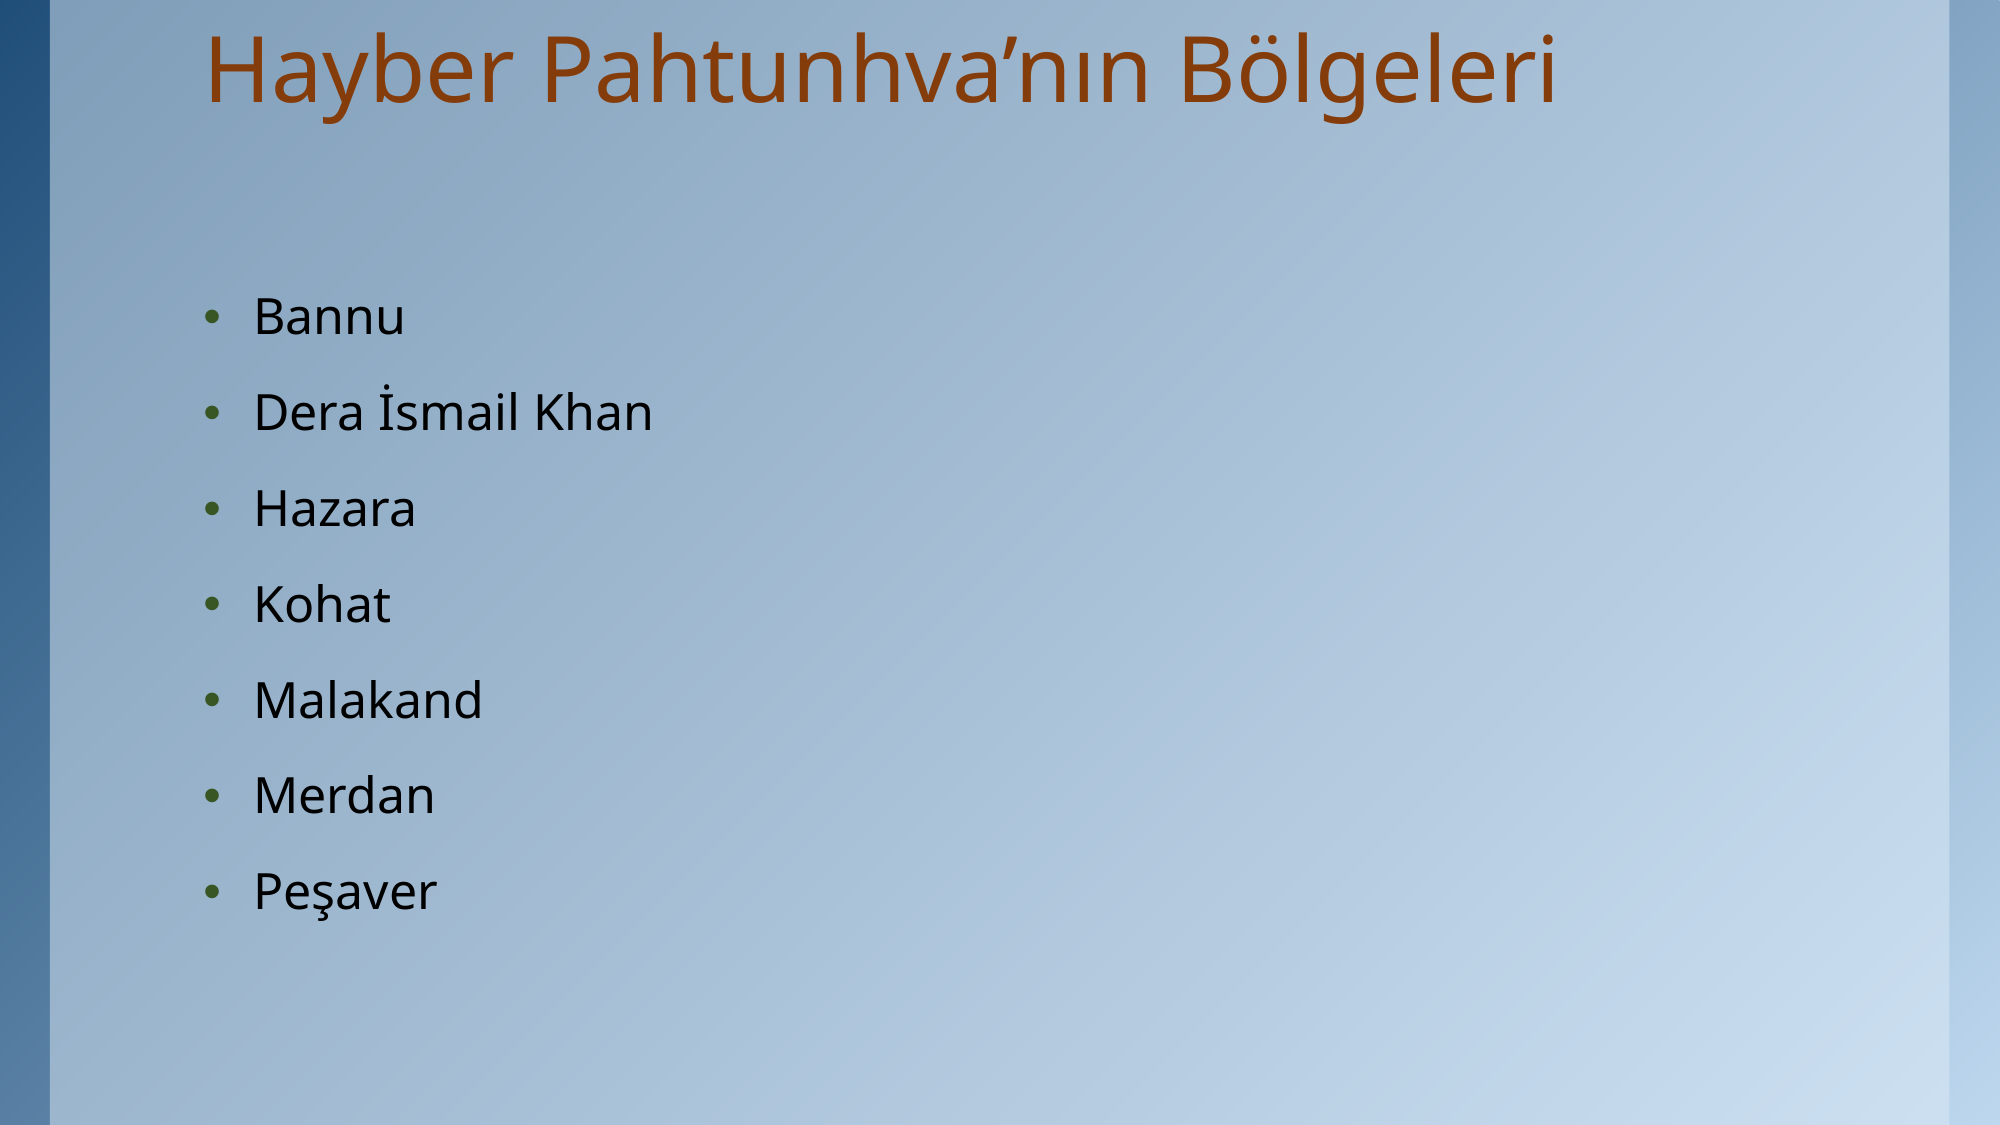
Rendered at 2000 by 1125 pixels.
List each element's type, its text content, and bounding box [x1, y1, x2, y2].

title Hayber Pahtunhva’nın Bölgeleri [183, 12, 1850, 242]
list Bannu Dera İsmail Khan Hazara Kohat Malakand Merdan Peşaver [183, 279, 1850, 1013]
